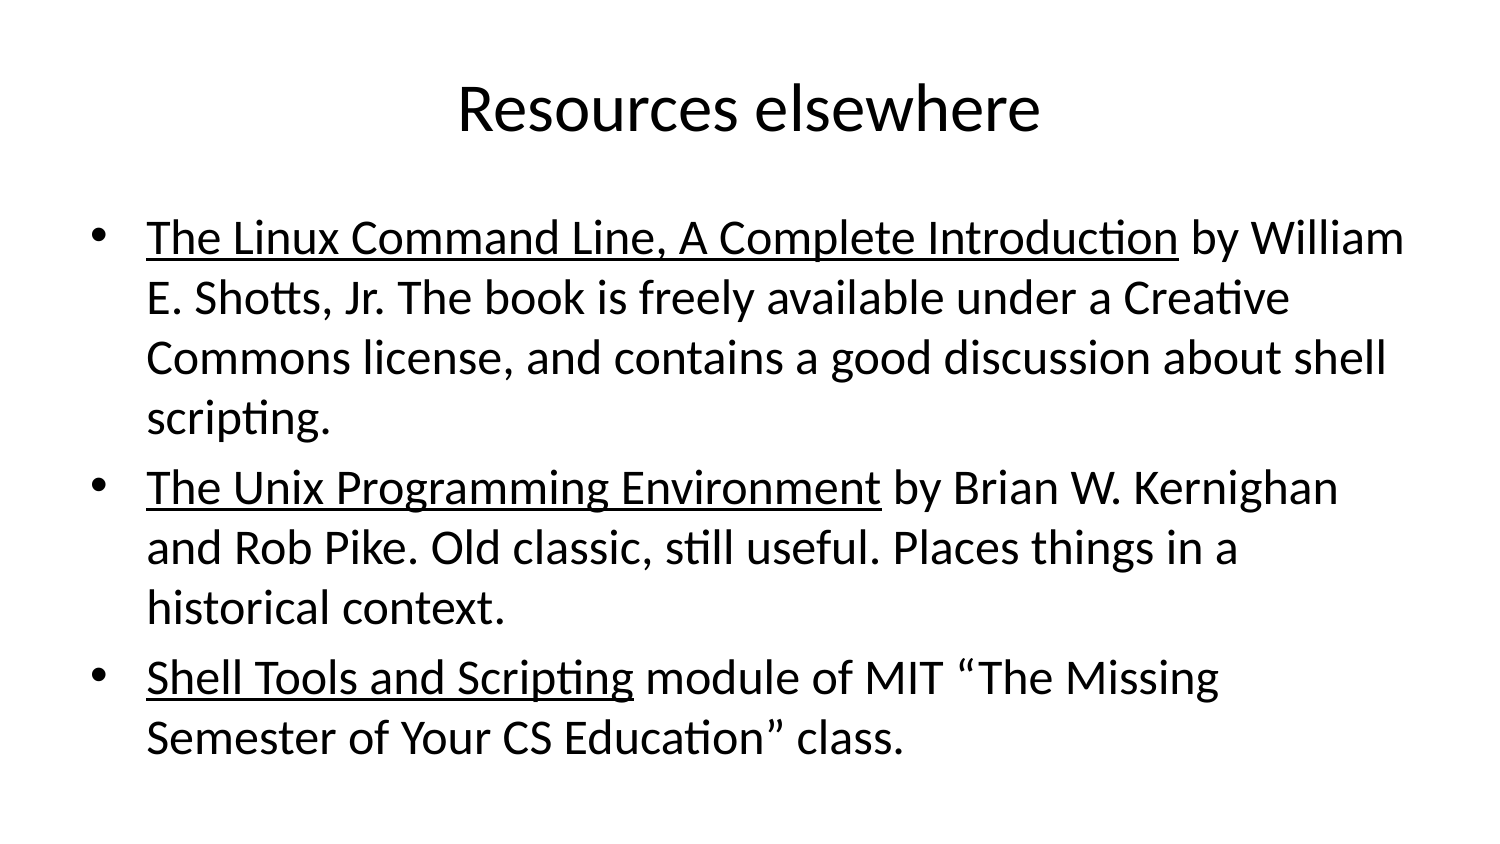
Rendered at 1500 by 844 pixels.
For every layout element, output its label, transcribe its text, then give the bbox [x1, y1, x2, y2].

list The Linux Command Line, A Complete Introduction by William E. Shotts, Jr. The book is freely available under a Creative Commons license, and contains a good discussion about shell scripting. The Unix Programming Environment by Brian W. Kernighan and Rob Pike. Old classic, still useful. Places things in a historical context. Shell Tools and Scripting module of MIT “The Missing Semester of Your CS Education” class. [75, 196, 1425, 754]
title Resources elsewhere [75, 33, 1425, 175]
